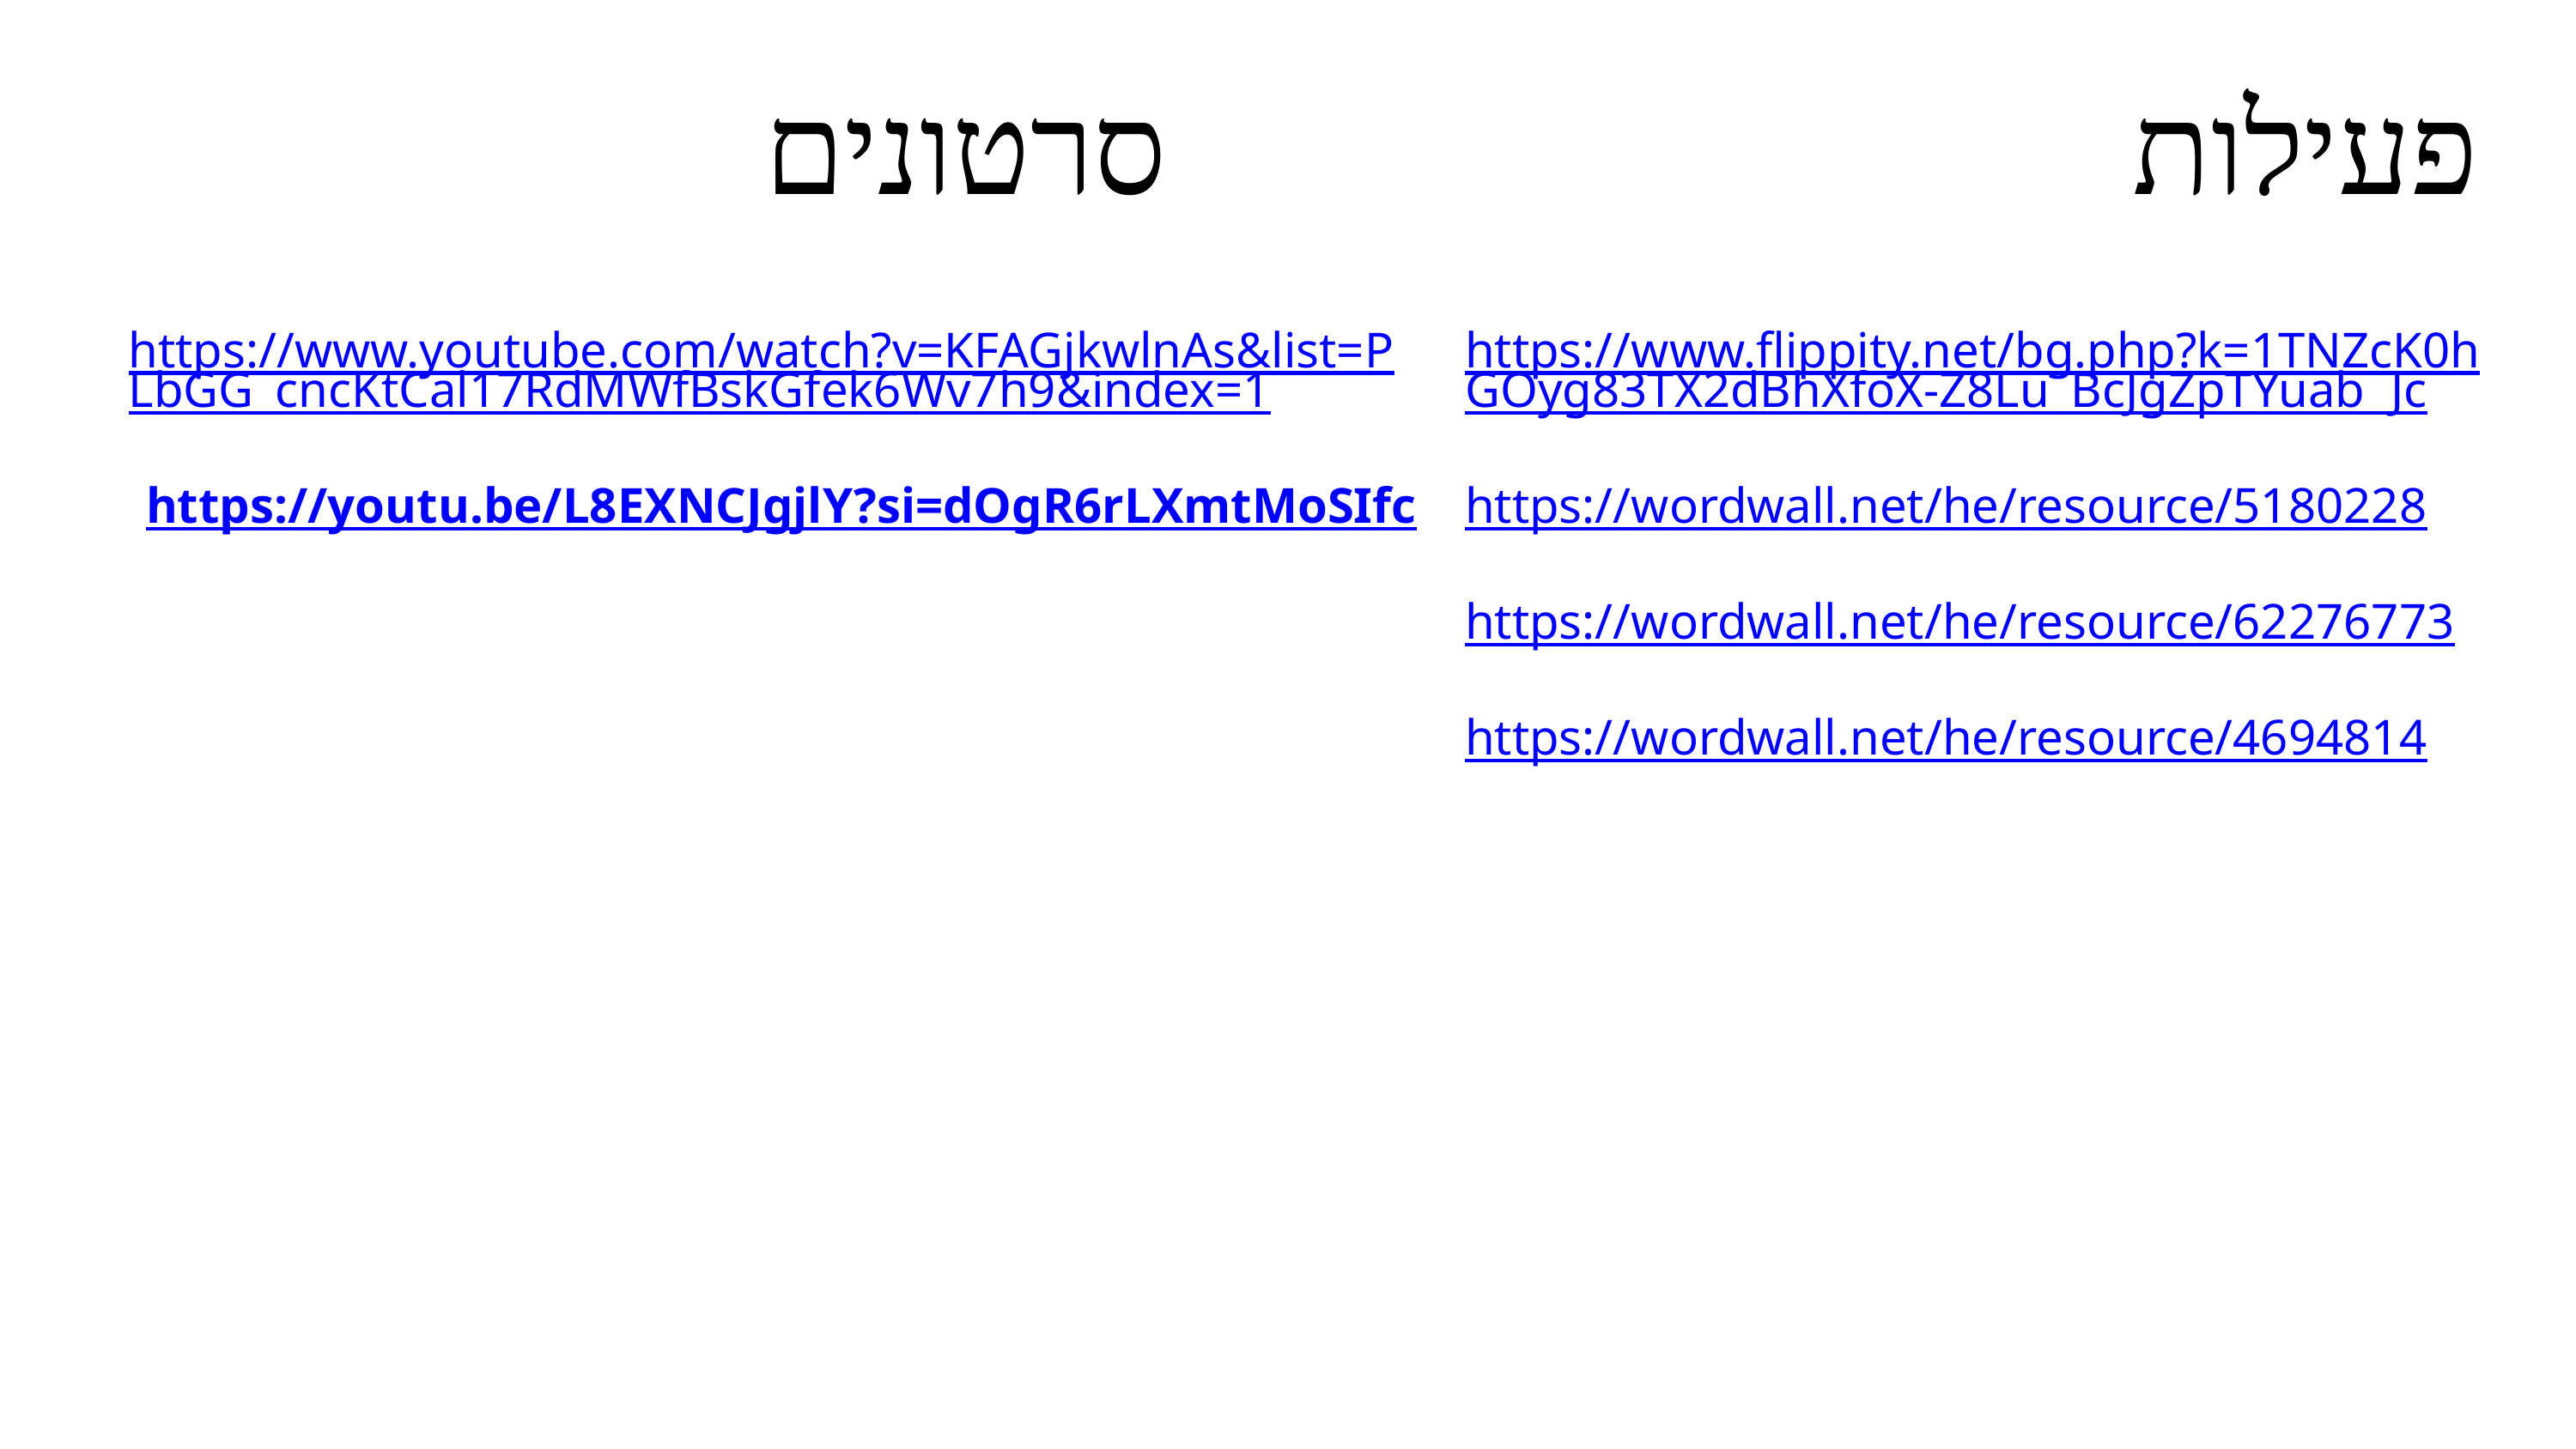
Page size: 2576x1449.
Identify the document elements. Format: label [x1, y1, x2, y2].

text_box [128, 332, 1418, 646]
text_box [128, 80, 2480, 237]
text_box [1464, 332, 2496, 860]
